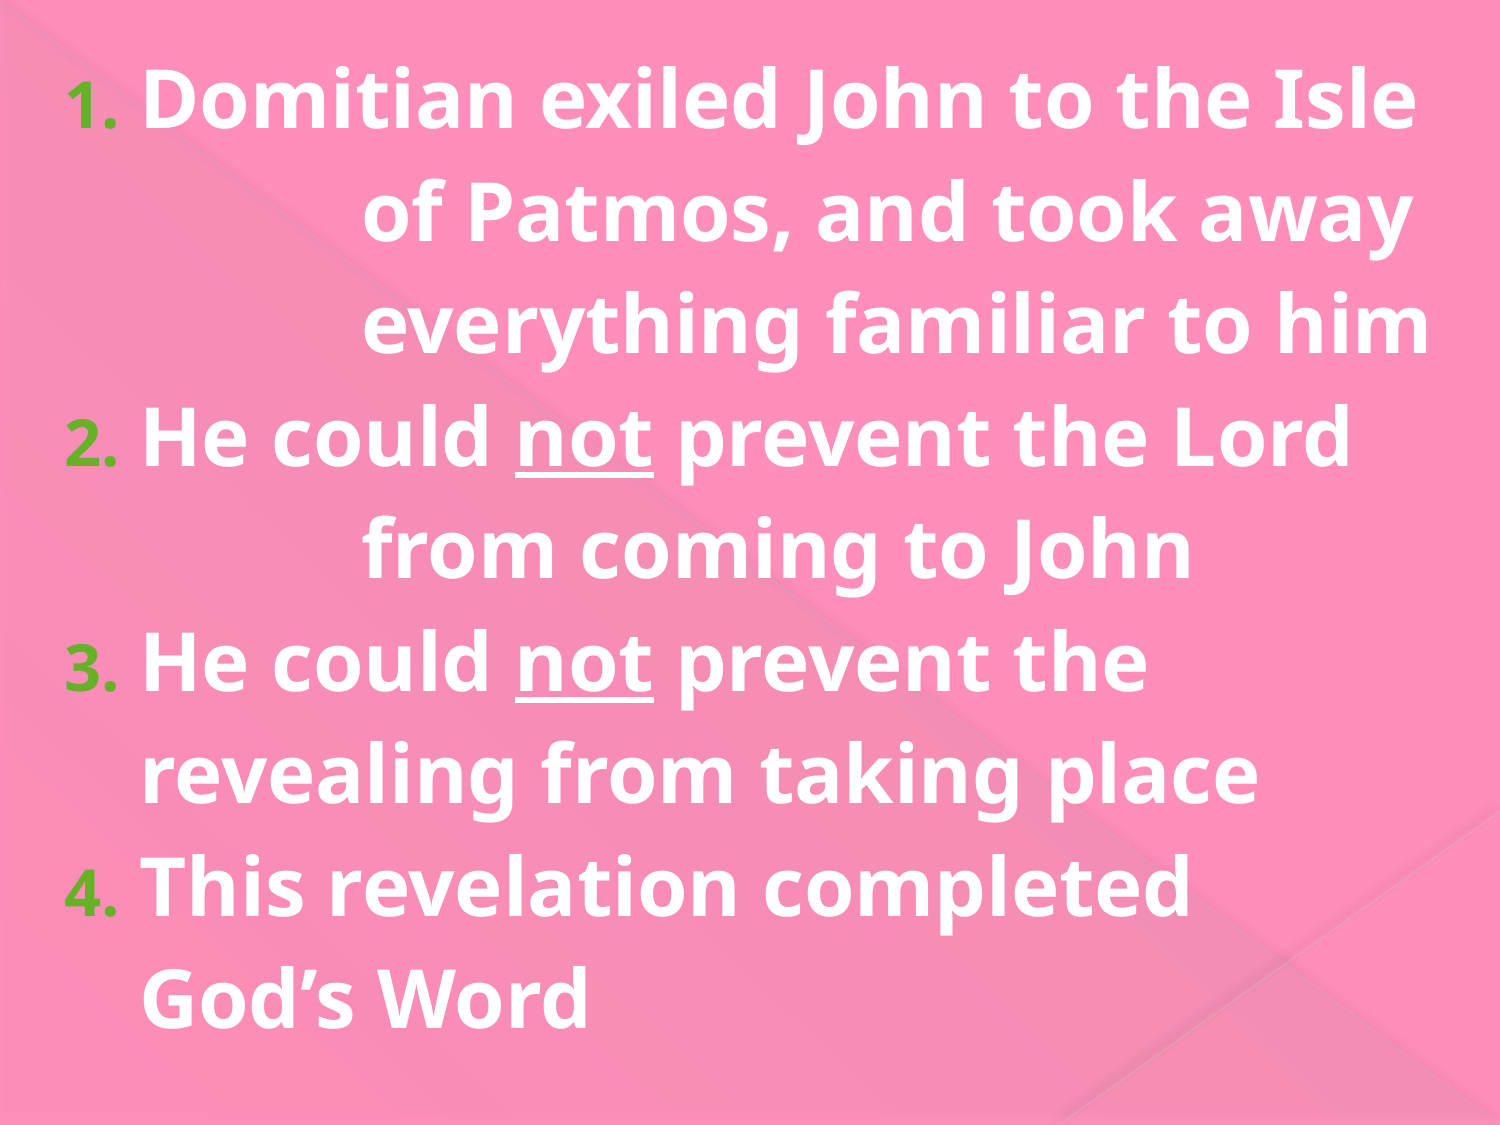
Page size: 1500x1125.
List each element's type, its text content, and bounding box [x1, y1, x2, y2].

list Domitian exiled John to the Isle of Patmos, and took away everything familiar to him He could not prevent the Lord from coming to John He could not prevent the revealing from taking place This revelation completed God’s Word [50, 24, 1463, 1100]
